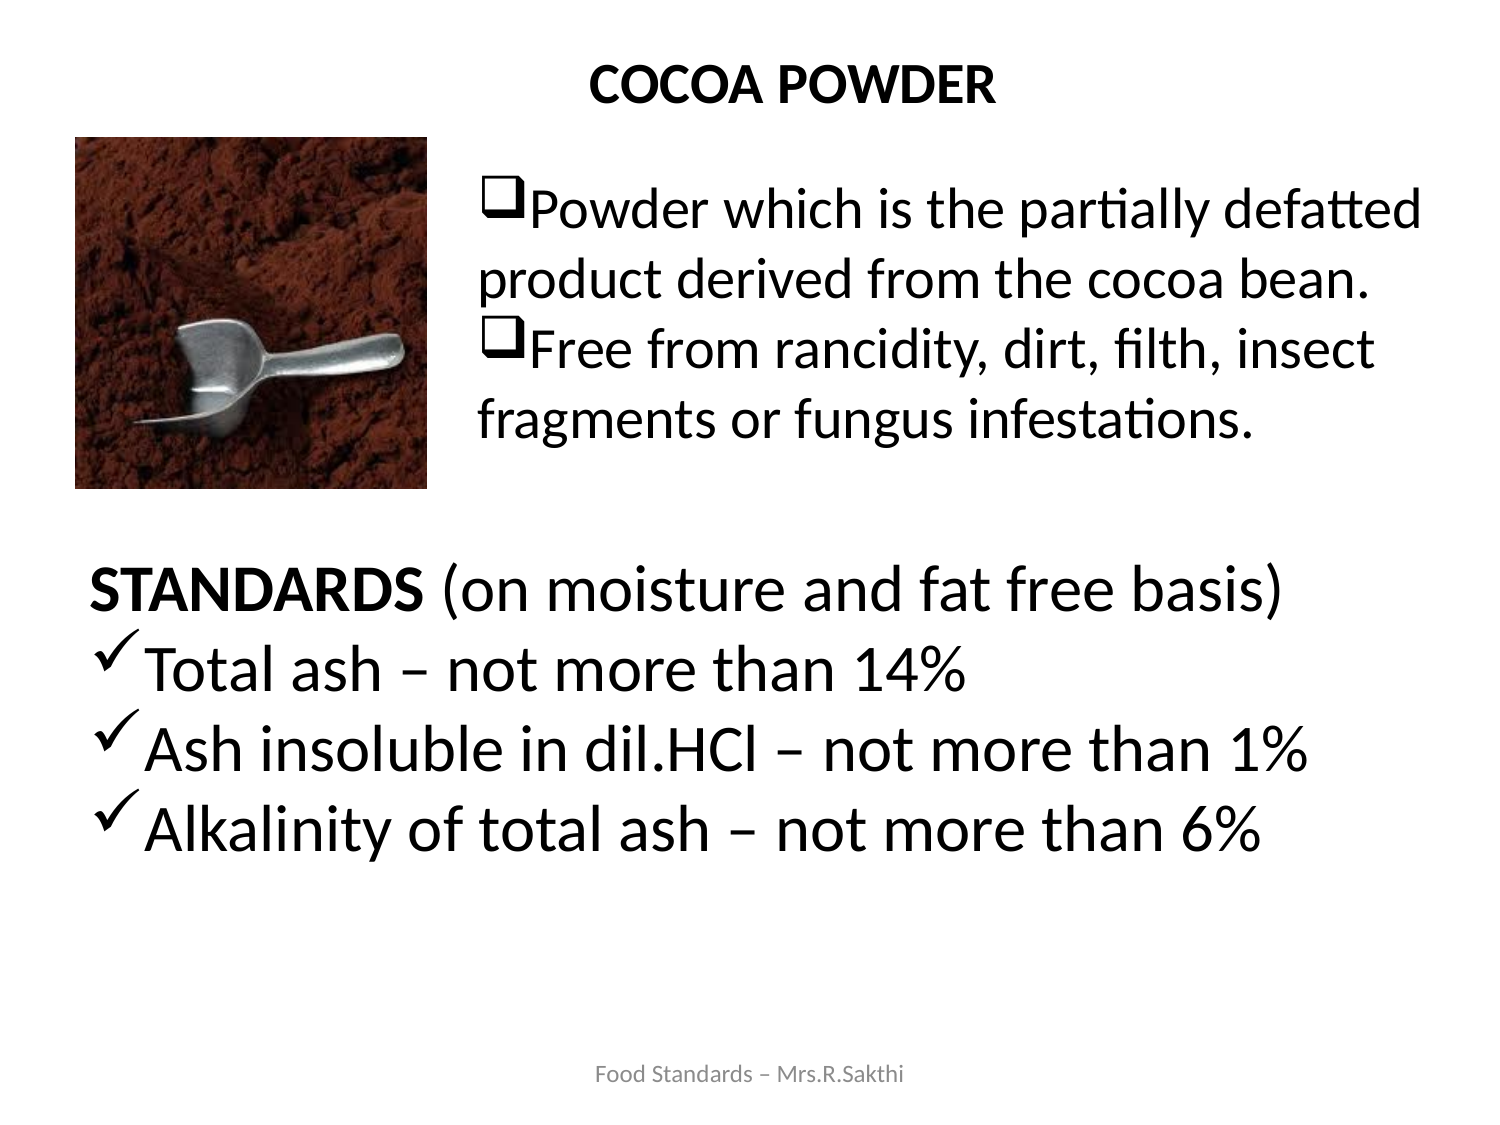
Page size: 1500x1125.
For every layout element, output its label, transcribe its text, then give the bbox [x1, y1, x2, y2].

picture [74, 137, 427, 490]
text_box STANDARDS (on moisture and fat free basis) Total ash – not more than 14% Ash insoluble in dil.HCl – not more than 1% Alkalinity of total ash – not more than 6% [75, 537, 1463, 873]
text_box COCOA POWDER [424, 37, 1188, 123]
footer Food Standards – Mrs.R.Sakthi [512, 1042, 988, 1103]
text_box Powder which is the partially defatted product derived from the cocoa bean. Free from rancidity, dirt, filth, insect fragments or fungus infestations. [462, 162, 1463, 458]
